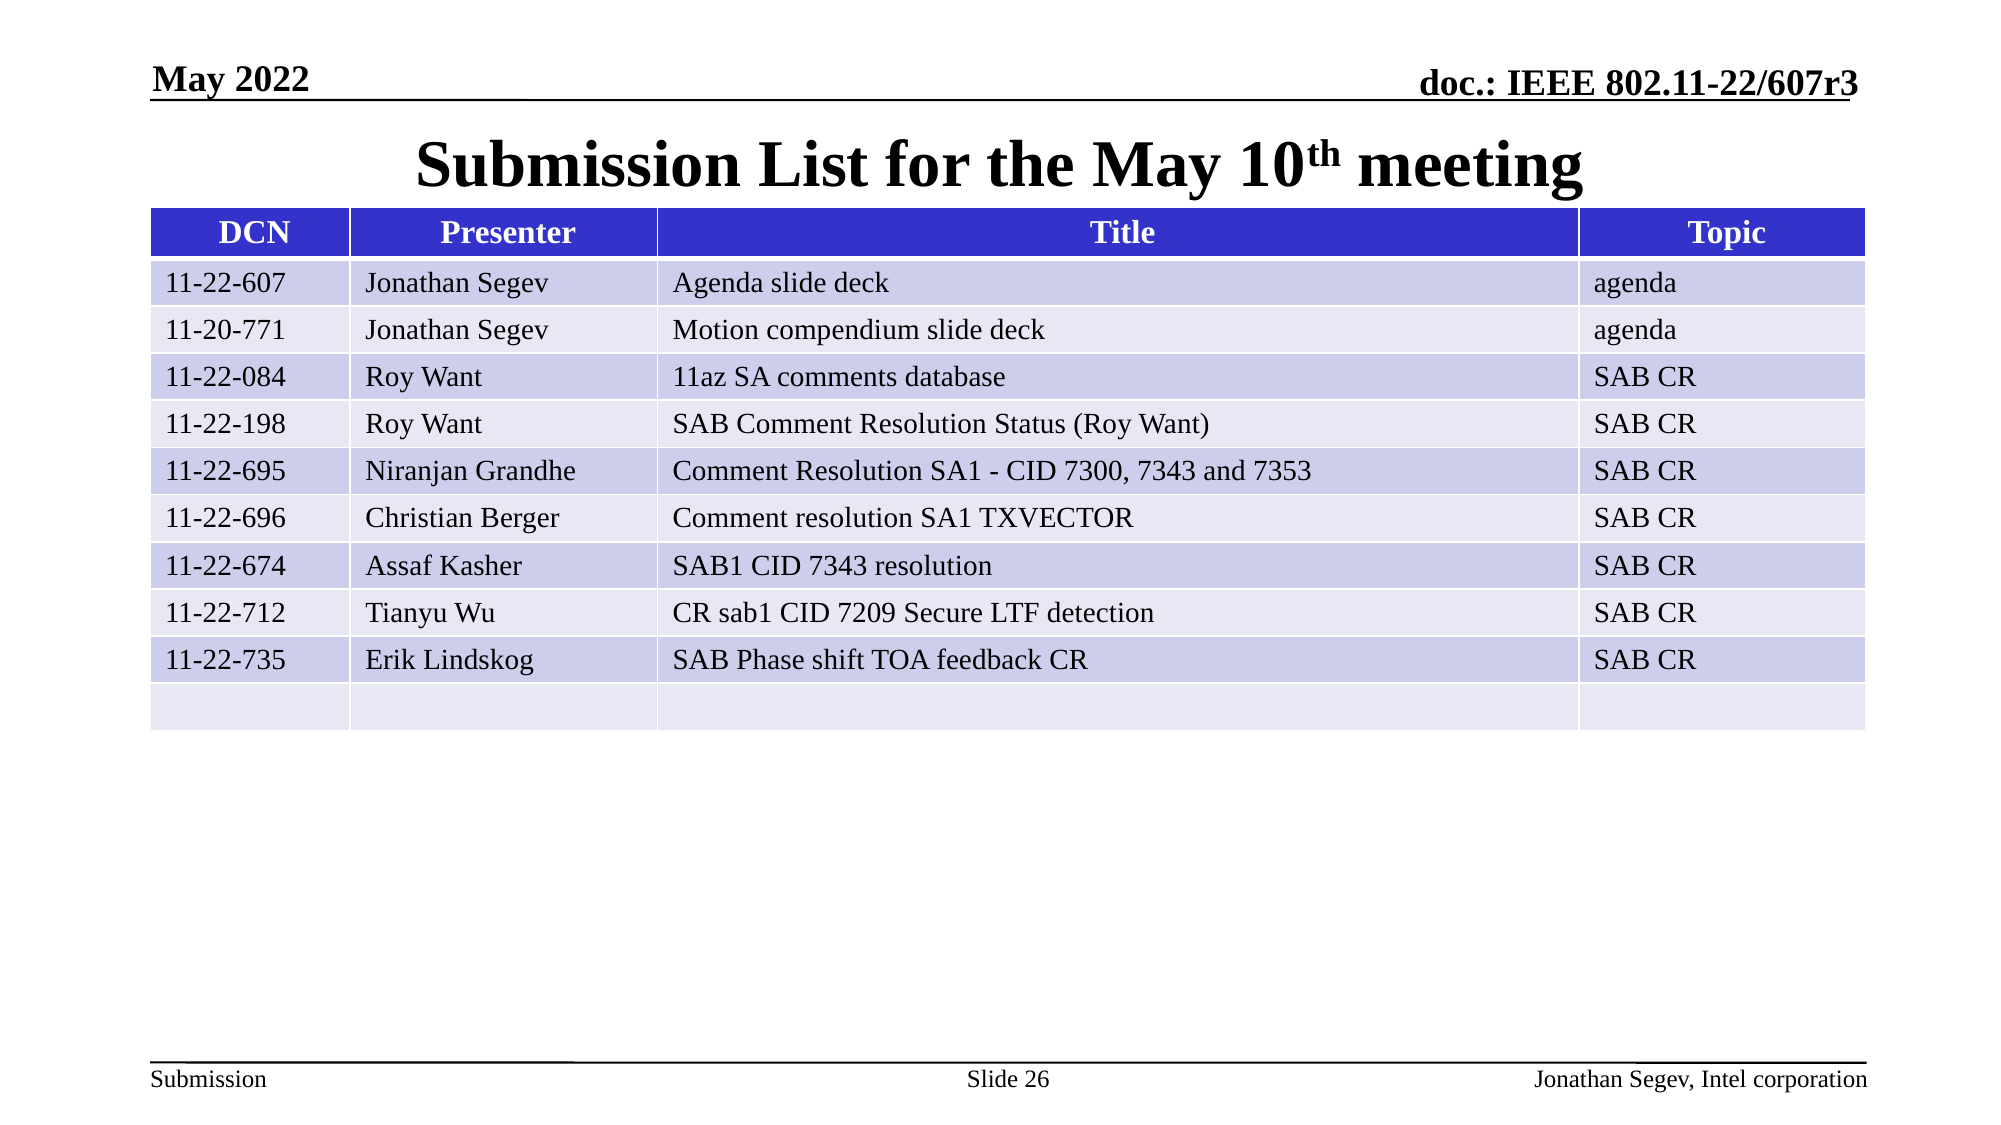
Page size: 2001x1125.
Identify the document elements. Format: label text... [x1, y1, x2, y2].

table_cell Jonathan Segev [351, 307, 657, 352]
slide_number Slide 26 [950, 1061, 1067, 1123]
table_cell [658, 684, 1578, 730]
table_cell 11-22-696 [151, 495, 349, 541]
table_cell SAB CR [1580, 401, 1865, 447]
table_cell Jonathan Segev [351, 261, 657, 305]
table_cell CR sab1 CID 7209 Secure LTF detection [658, 590, 1578, 635]
table_cell 11-22-607 [151, 261, 349, 305]
table_cell SAB Comment Resolution Status (Roy Want) [658, 401, 1578, 447]
table_cell Roy Want [351, 401, 657, 447]
table_cell Agenda slide deck [658, 261, 1578, 305]
table_cell Christian Berger [351, 495, 657, 541]
footer Jonathan Segev, Intel corporation [1171, 1061, 1869, 1093]
table_cell Assaf Kasher [351, 543, 657, 588]
title Submission List for the May 10th meeting [149, 112, 1850, 206]
table_cell SAB CR [1580, 354, 1865, 399]
table_cell [151, 684, 349, 730]
table_cell agenda [1580, 261, 1865, 305]
table_header Title [658, 208, 1578, 256]
table_cell agenda [1580, 307, 1865, 352]
table_cell 11-20-771 [151, 307, 349, 352]
table_cell Comment Resolution SA1 - CID 7300, 7343 and 7353 [658, 448, 1578, 494]
table_cell 11-22-735 [151, 637, 349, 682]
table_cell Tianyu Wu [351, 590, 657, 635]
table_cell 11-22-712 [151, 590, 349, 635]
table_cell Motion compendium slide deck [658, 307, 1578, 352]
table_cell 11-22-198 [151, 401, 349, 447]
table_cell 11az SA comments database [658, 354, 1578, 399]
table_cell Comment resolution SA1 TXVECTOR [658, 495, 1578, 541]
table_cell Erik Lindskog [351, 637, 657, 682]
table_cell [1580, 684, 1865, 730]
table_cell 11-22-084 [151, 354, 349, 399]
table_cell SAB CR [1580, 590, 1865, 635]
table_cell 11-22-674 [151, 543, 349, 588]
table_header Presenter [351, 208, 657, 256]
table_cell 11-22-695 [151, 448, 349, 494]
table_cell SAB CR [1580, 448, 1865, 494]
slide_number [152, 54, 563, 100]
table_cell SAB CR [1580, 495, 1865, 541]
table_cell SAB CR [1580, 637, 1865, 682]
table_header DCN [151, 208, 349, 256]
table_cell [351, 684, 657, 730]
table_cell Roy Want [351, 354, 657, 399]
table_cell SAB1 CID 7343 resolution [658, 543, 1578, 588]
table_cell SAB CR [1580, 543, 1865, 588]
table_cell Niranjan Grandhe [351, 448, 657, 494]
table_header Topic [1580, 208, 1865, 256]
table_cell SAB Phase shift TOA feedback CR [658, 637, 1578, 682]
